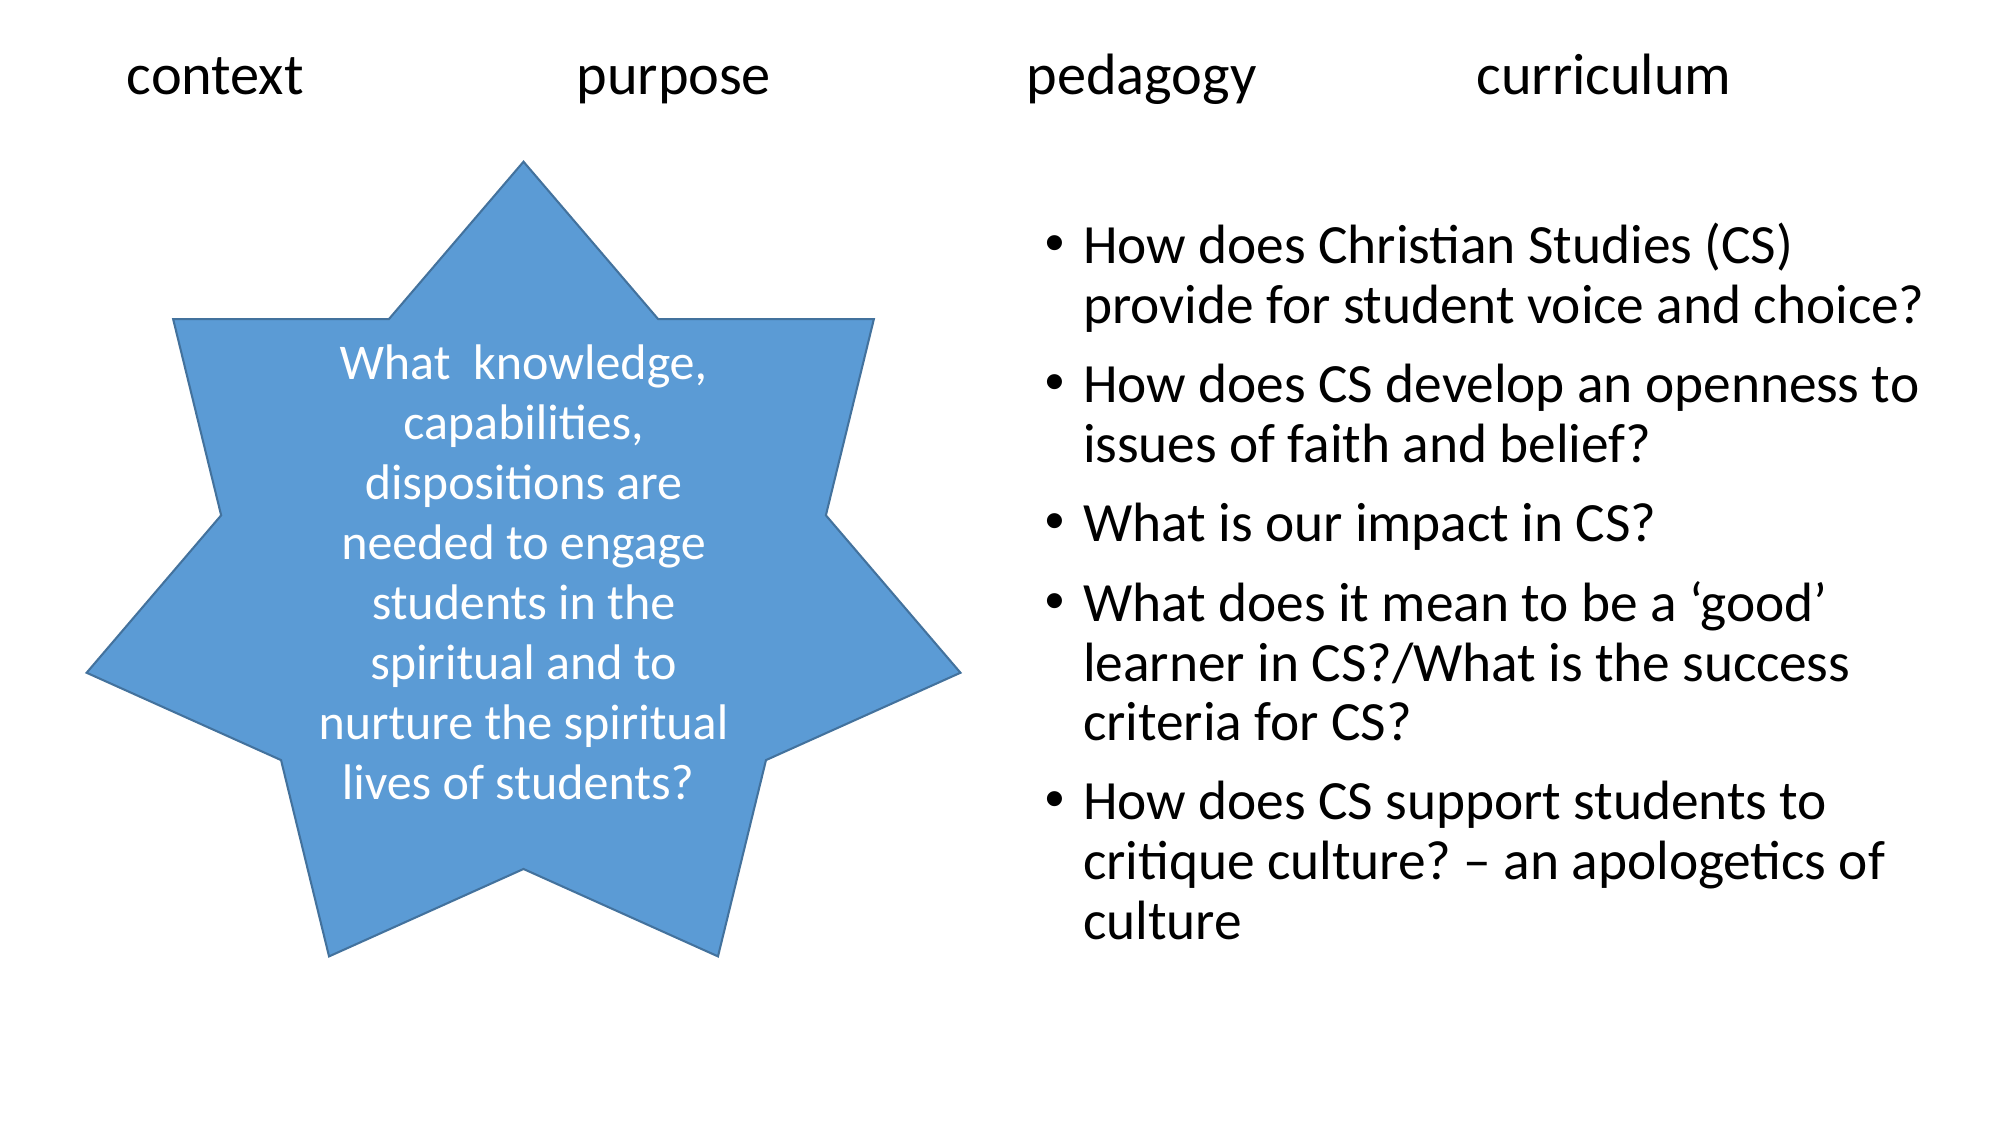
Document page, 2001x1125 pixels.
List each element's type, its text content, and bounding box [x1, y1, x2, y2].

text_box What knowledge, capabilities, dispositions are needed to engage students in the spiritual and to nurture the spiritual lives of students? [84, 160, 963, 958]
text_box How does Christian Studies (CS) provide for student voice and choice? How does CS develop an openness to issues of faith and belief? What is our impact in CS? What does it mean to be a ‘good’ learner in CS?/What is the success criteria for CS? How does CS support students to critique culture? – an apologetics of culture [1029, 208, 1952, 1033]
list context purpose pedagogy curriculum [111, 36, 1837, 751]
